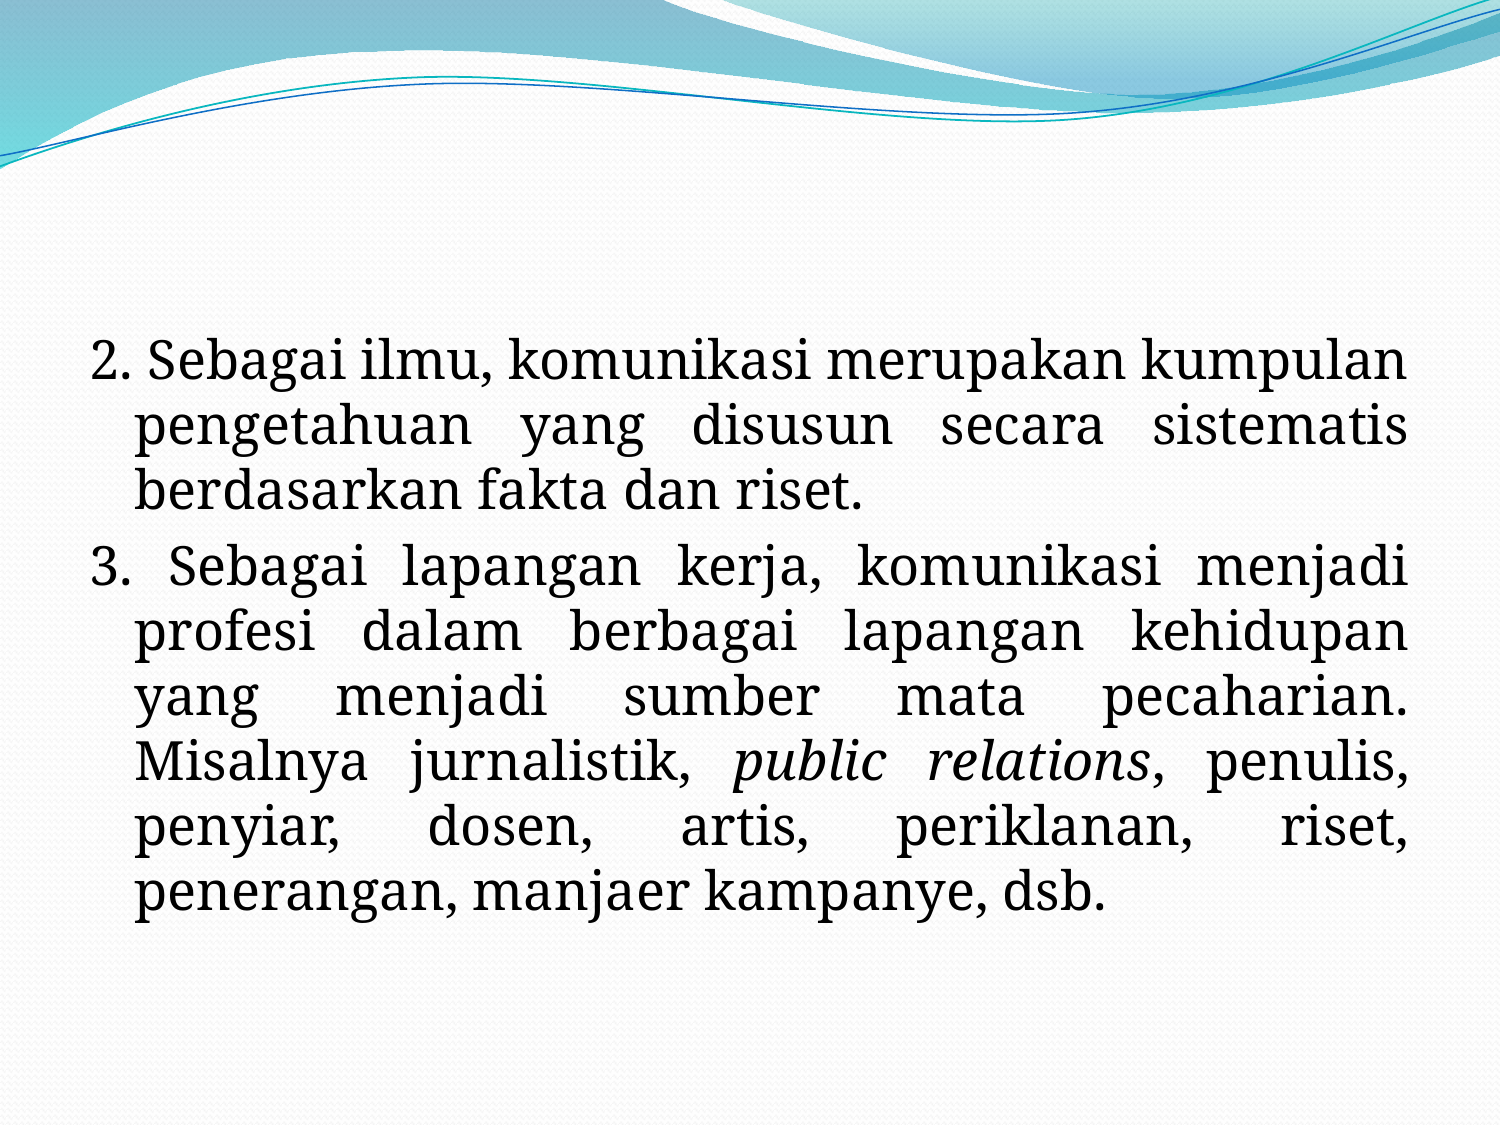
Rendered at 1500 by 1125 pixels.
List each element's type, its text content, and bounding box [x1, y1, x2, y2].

list 2. Sebagai ilmu, komunikasi merupakan kumpulan pengetahuan yang disusun secara sistematis berdasarkan fakta dan riset. 3. Sebagai lapangan kerja, komunikasi menjadi profesi dalam berbagai lapangan kehidupan yang menjadi sumber mata pecaharian. Misalnya jurnalistik, public relations, penulis, penyiar, dosen, artis, periklanan, riset, penerangan, manjaer kampanye, dsb. [75, 317, 1425, 1038]
